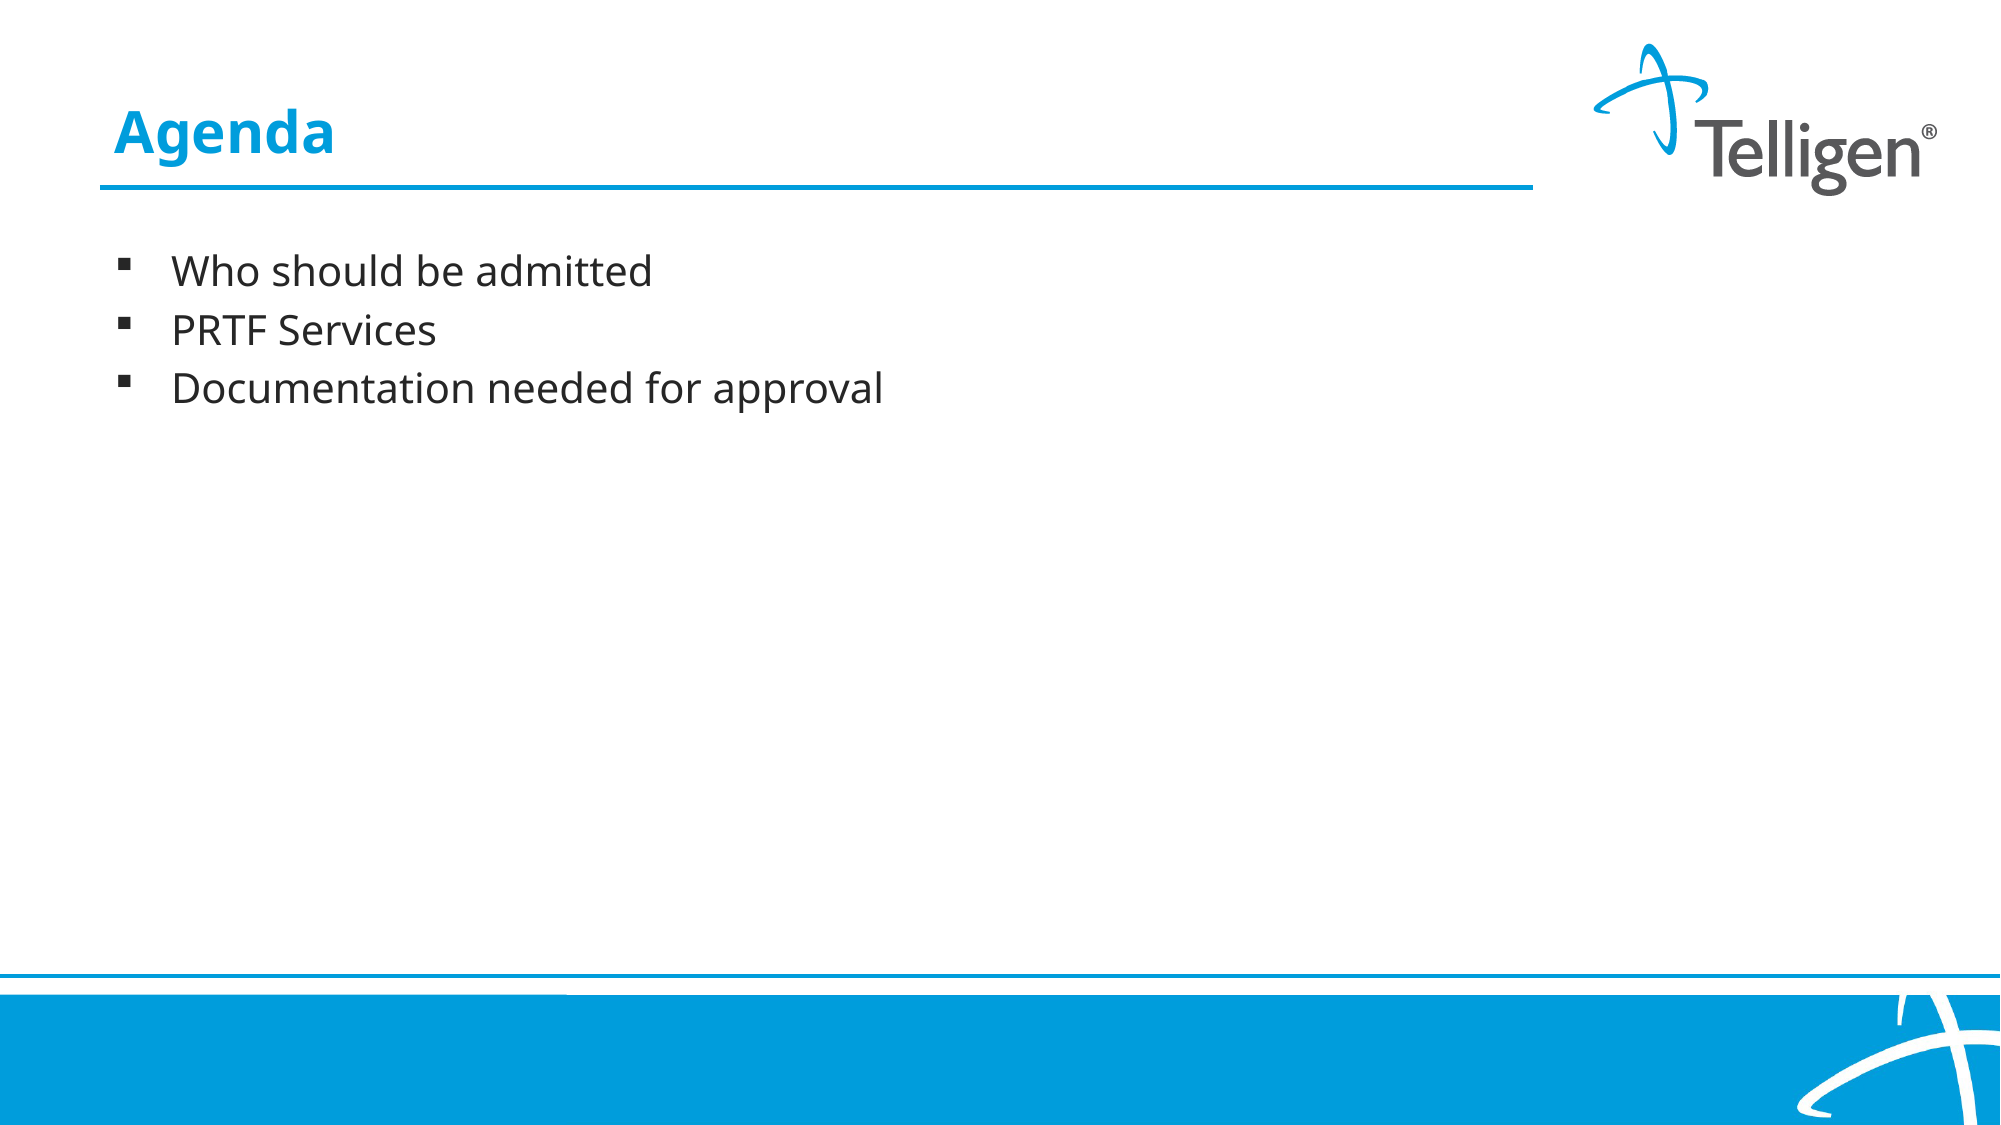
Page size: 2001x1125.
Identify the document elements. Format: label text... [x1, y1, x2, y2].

list Agenda [99, 87, 1517, 200]
picture [566, 979, 2000, 1125]
list Who should be admitted PRTF Services Documentation needed for approval [99, 237, 1900, 950]
picture [1586, 37, 1951, 206]
